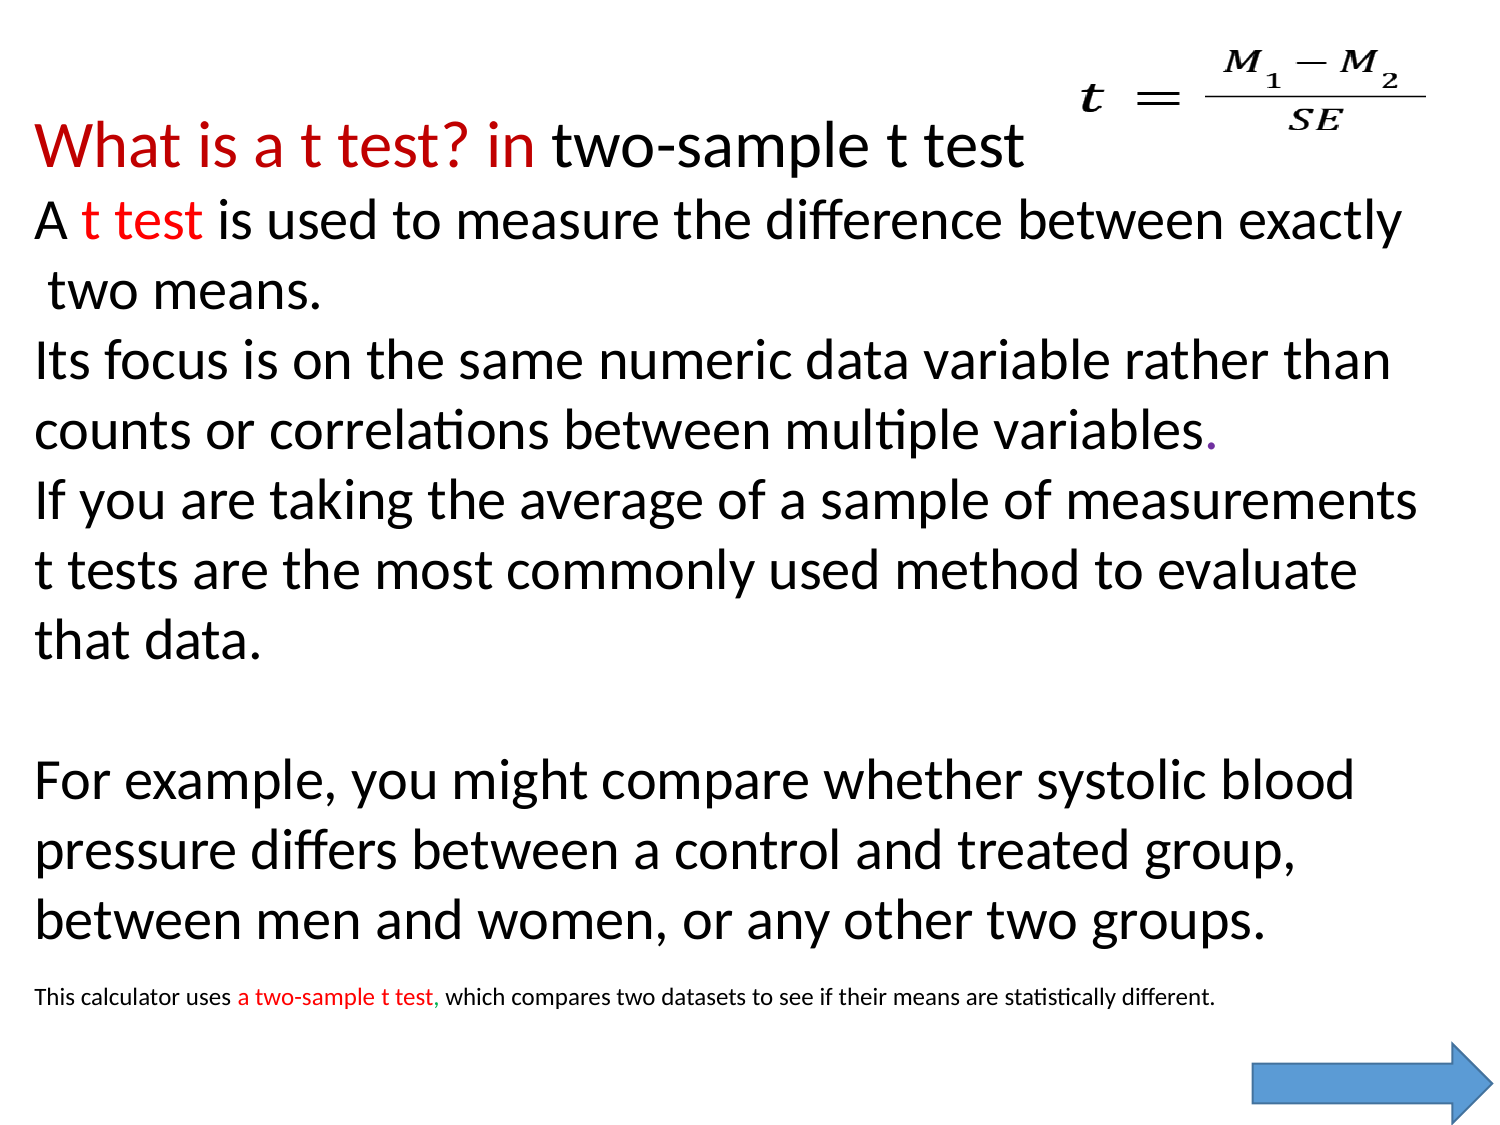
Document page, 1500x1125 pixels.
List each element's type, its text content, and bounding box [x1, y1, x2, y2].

picture [1073, 36, 1451, 147]
text_box What is a t test? in two-sample t test A t test is used to measure the difference between exactly two means. Its focus is on the same numeric data variable rather than counts or correlations between multiple variables. If you are taking the average of a sample of measurements t tests are the most commonly used method to evaluate that data. For example, you might compare whether systolic blood pressure differs between a control and treated group, between men and women, or any other two groups. This calculator uses a two-sample t test, which compares two datasets to see if their means are statistically different. [19, 13, 1466, 1018]
text_box [1251, 1041, 1494, 1125]
